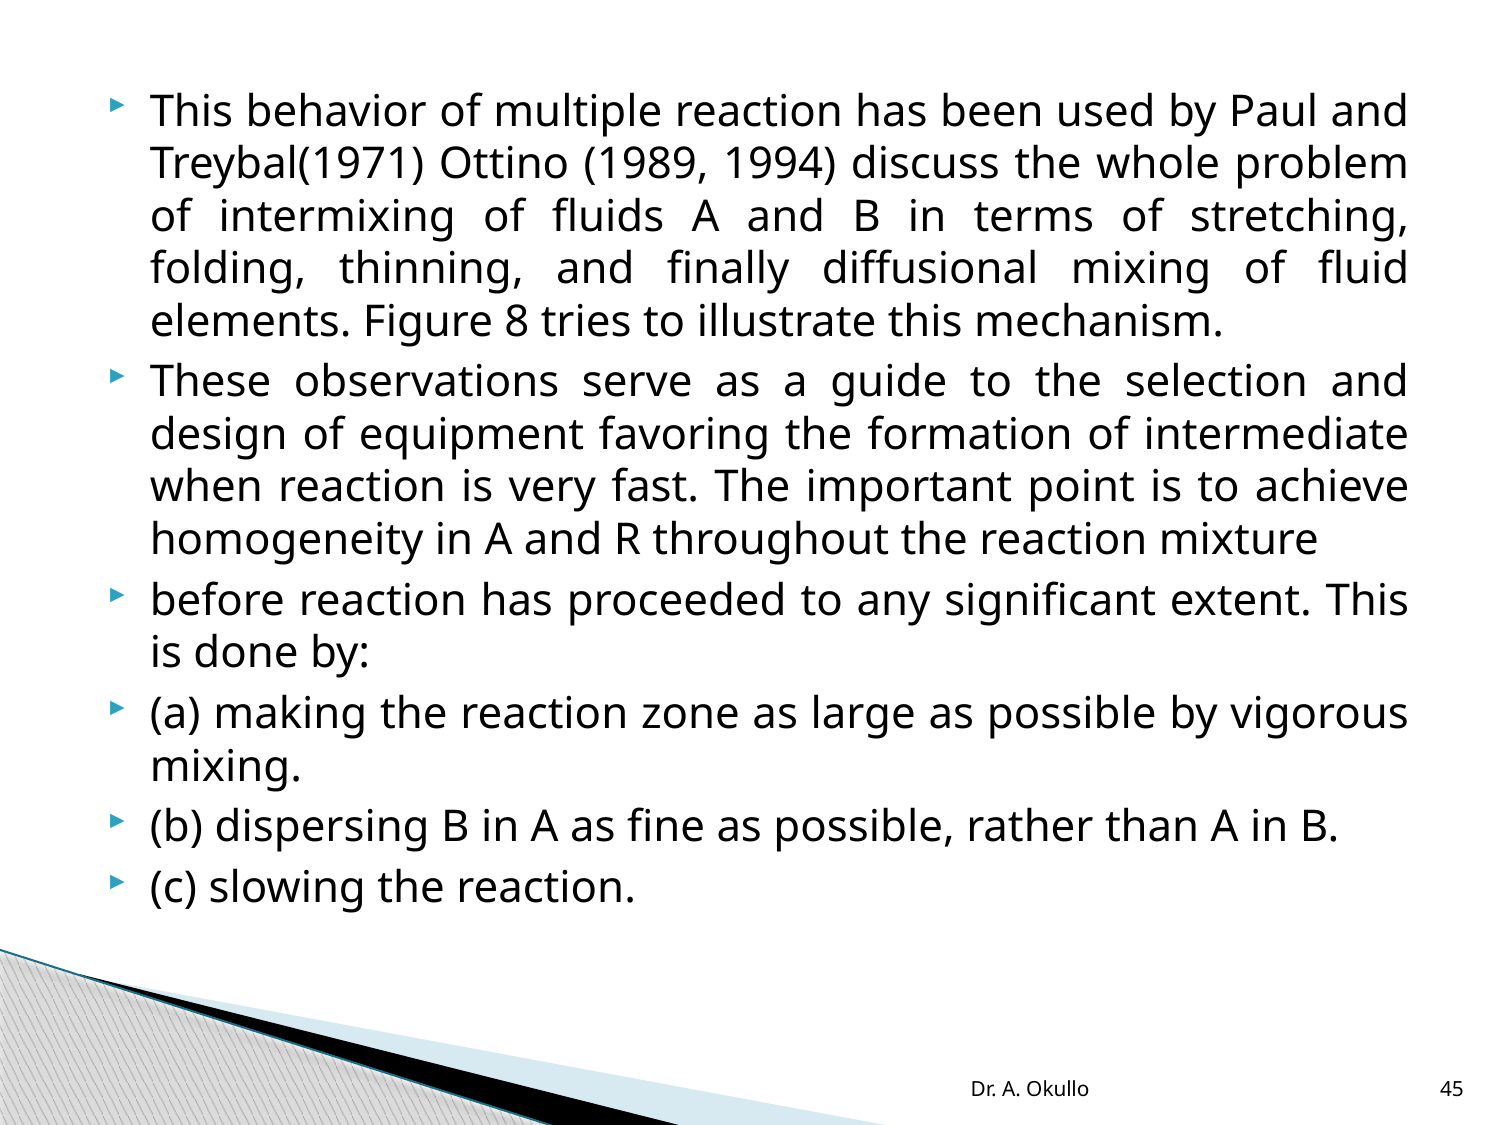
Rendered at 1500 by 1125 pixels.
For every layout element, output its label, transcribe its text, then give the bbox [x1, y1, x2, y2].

footer Dr. A. Okullo [718, 1051, 1105, 1112]
list This behavior of multiple reaction has been used by Paul and Treybal(1971) Ottino (1989, 1994) discuss the whole problem of intermixing of fluids A and B in terms of stretching, folding, thinning, and finally diffusional mixing of fluid elements. Figure 8 tries to illustrate this mechanism. These observations serve as a guide to the selection and design of equipment favoring the formation of intermediate when reaction is very fast. The important point is to achieve homogeneity in A and R throughout the reaction mixture before reaction has proceeded to any significant extent. This is done by: (a) making the reaction zone as large as possible by vigorous mixing. (b) dispersing B in A as fine as possible, rather than A in B. (c) slowing the reaction. [75, 75, 1425, 1005]
slide_number 45 [1418, 1051, 1479, 1112]
